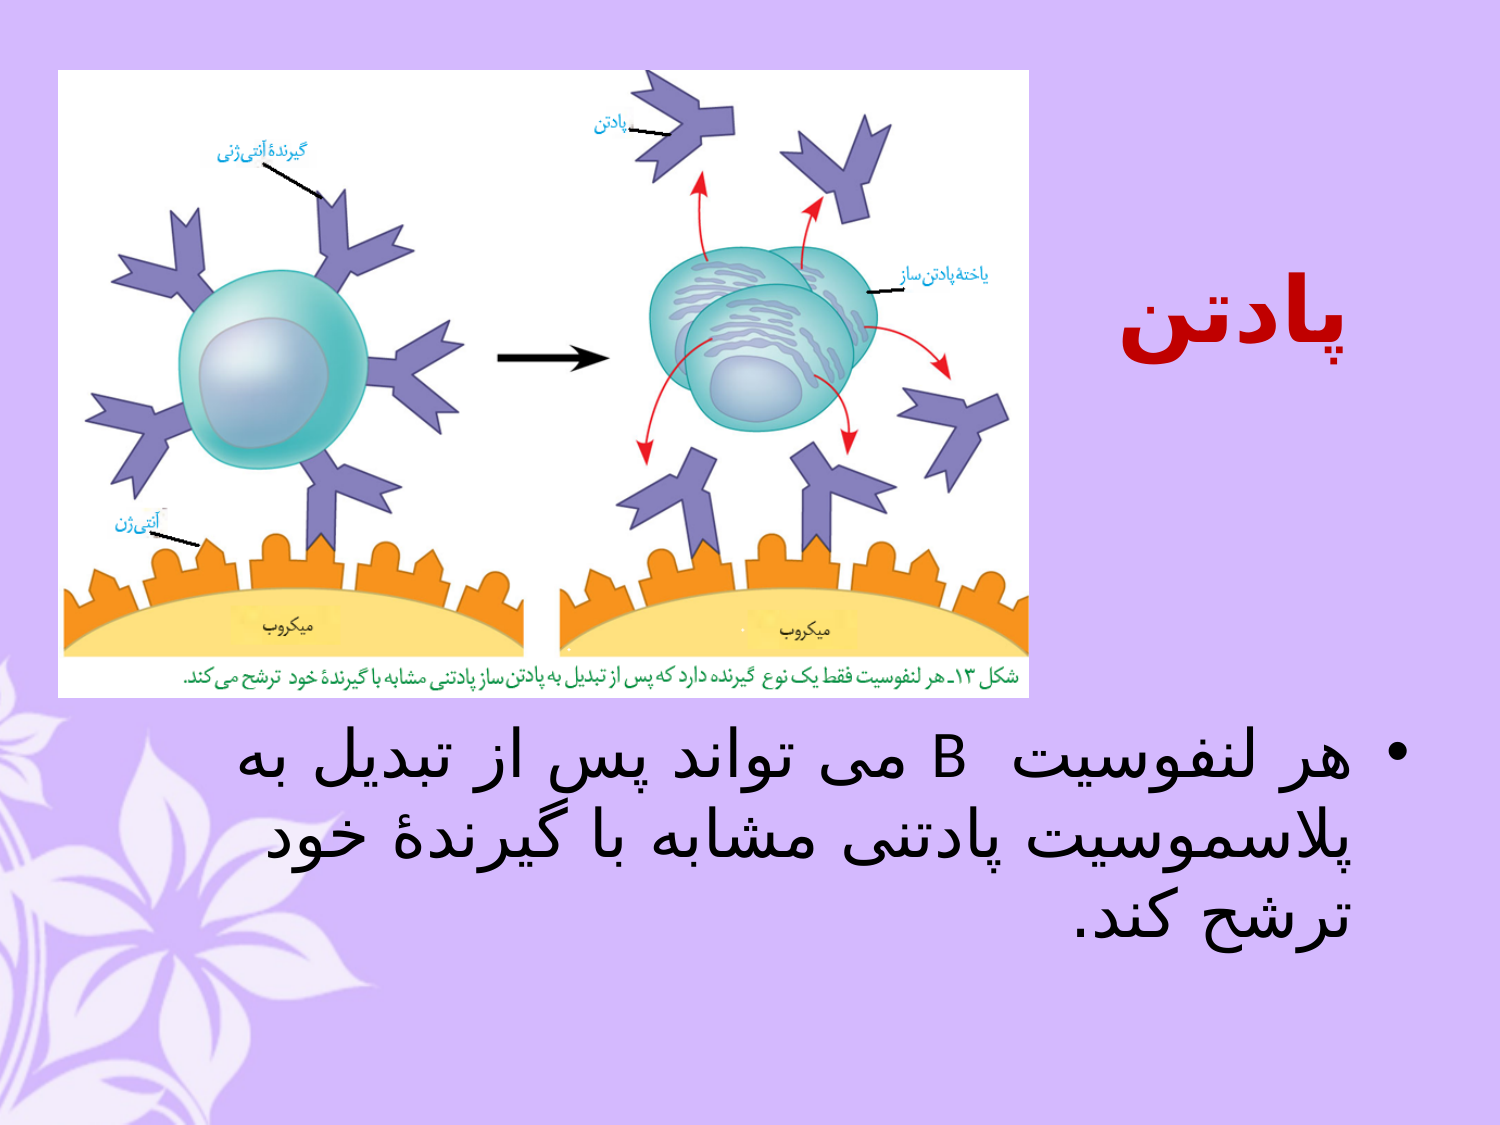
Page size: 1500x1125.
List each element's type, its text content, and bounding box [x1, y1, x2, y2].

picture [0, 0, 1500, 1125]
title پادتن [1007, 46, 1461, 565]
list هر لنفوسیت B می تواند پس از تبدیل به پلاسموسیت پادتنی مشابه با گیرندۀ خود ترشح کند. [93, 703, 1425, 1125]
